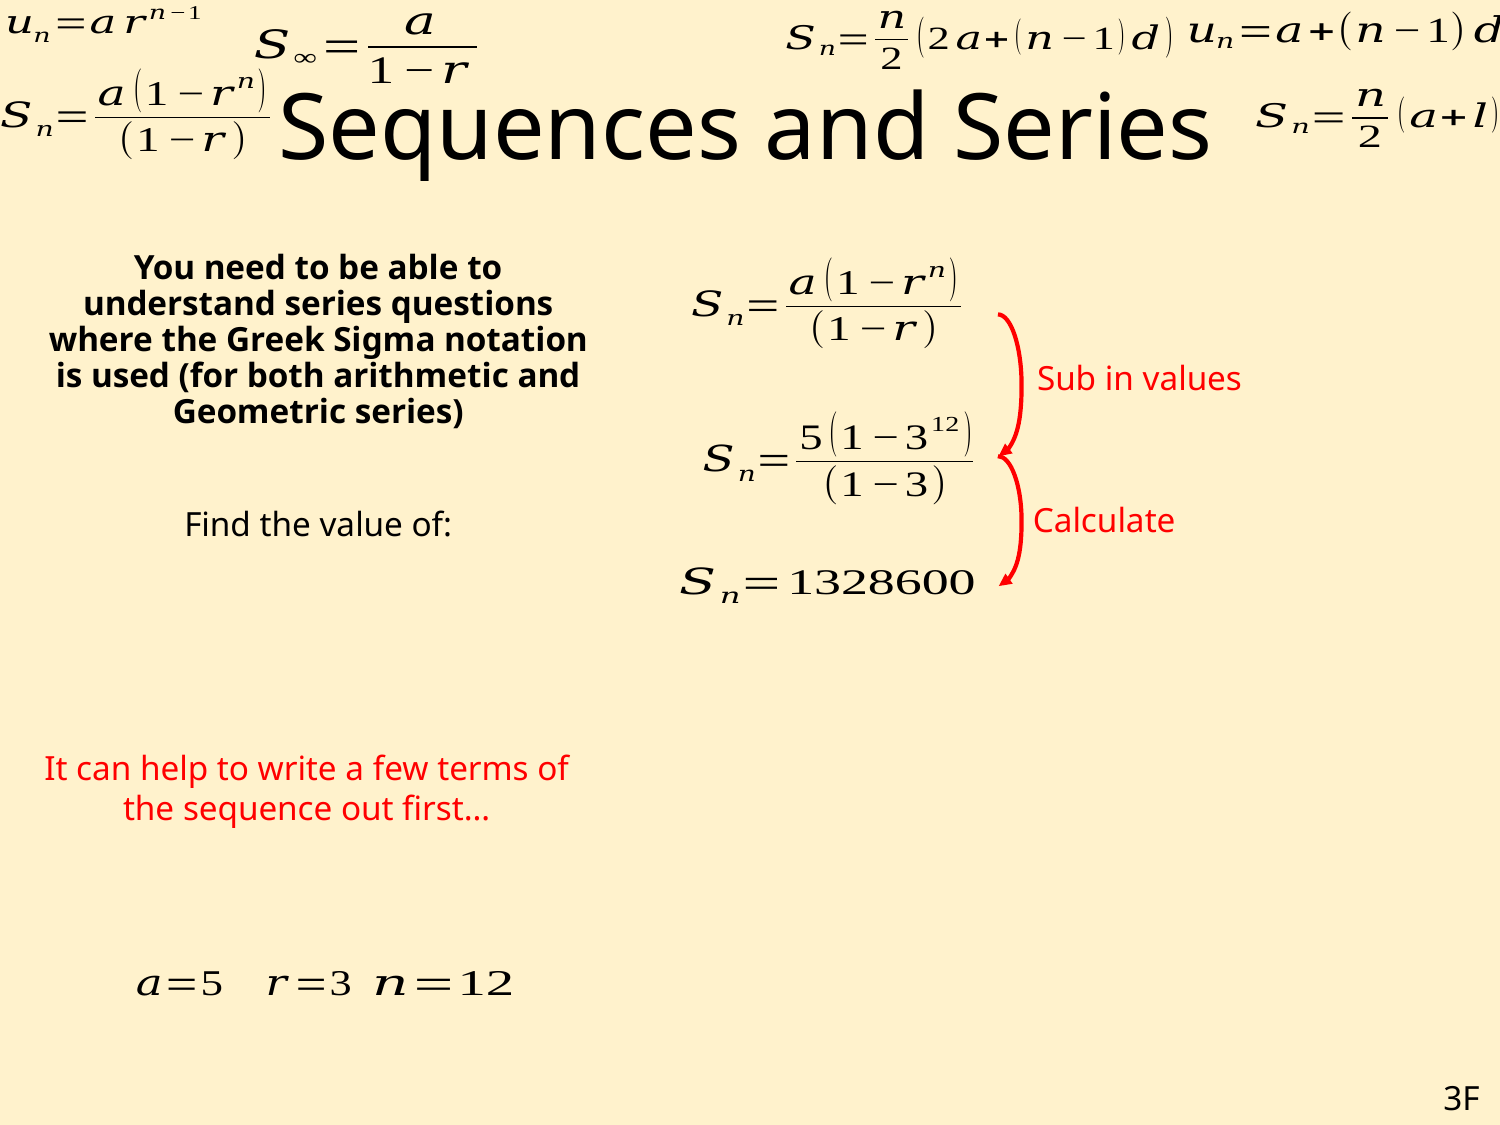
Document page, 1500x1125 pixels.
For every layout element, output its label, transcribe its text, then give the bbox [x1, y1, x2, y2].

text_box [997, 314, 1022, 456]
text_box Calculate [1009, 491, 1199, 547]
text_box It can help to write a few terms of the sequence out first… [17, 739, 597, 835]
text_box 3F [1428, 1069, 1500, 1125]
title Sequences and Series [98, 21, 1393, 239]
text_box [997, 456, 1021, 587]
text_box Sub in values [1021, 349, 1258, 405]
